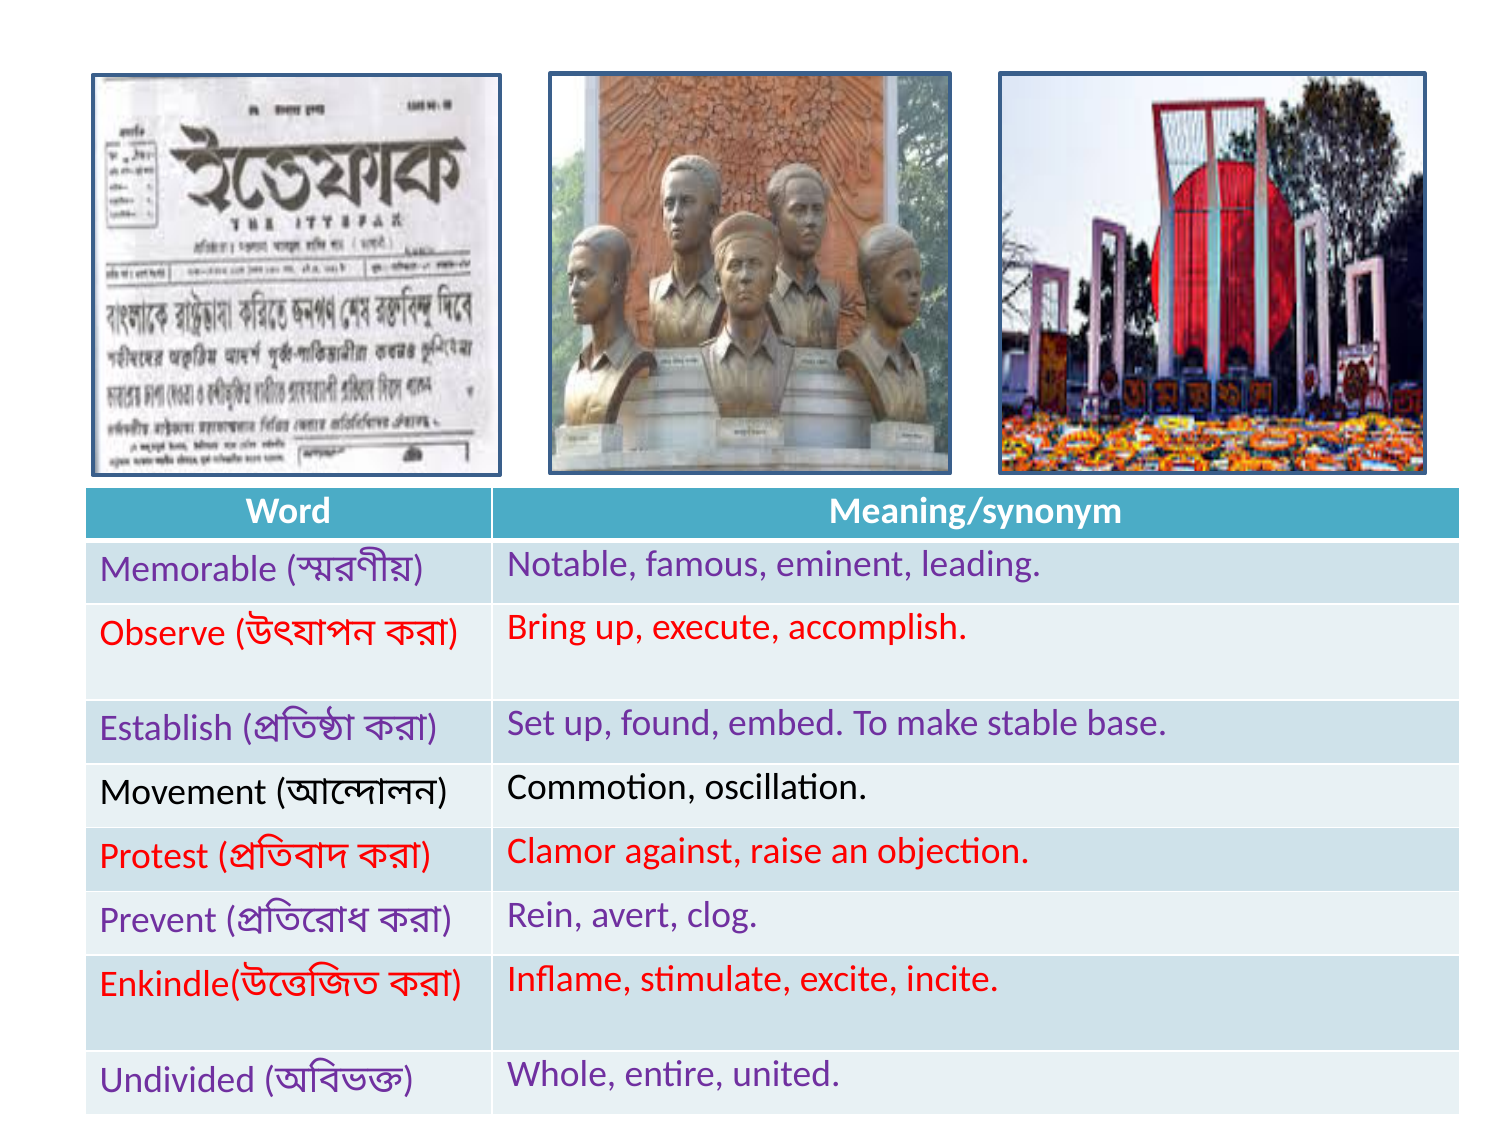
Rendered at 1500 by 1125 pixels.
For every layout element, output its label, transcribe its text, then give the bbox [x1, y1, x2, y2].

table_cell Observe (উৎযাপন করা) [86, 605, 491, 699]
table_cell Clamor against, raise an objection. [493, 828, 1459, 891]
table_cell Memorable (স্মরণীয়) [86, 543, 491, 603]
table_header Word [86, 488, 491, 538]
table_cell Movement (আন্দোলন) [86, 765, 491, 827]
table_cell Undivided (অবিভক্ত) [86, 1052, 491, 1114]
table_cell Prevent (প্রতিরোধ করা) [86, 892, 491, 954]
text_box [548, 71, 952, 475]
table_header Meaning/synonym [493, 488, 1459, 538]
table_cell Commotion, oscillation. [493, 765, 1459, 827]
table_cell Inflame, stimulate, excite, incite. [493, 956, 1459, 1050]
table_cell Notable, famous, eminent, leading. [493, 543, 1459, 603]
table_cell Enkindle(উত্তেজিত করা) [86, 956, 491, 1050]
table_cell Establish (প্রতিষ্ঠা করা) [86, 701, 491, 763]
table_cell Rein, avert, clog. [493, 892, 1459, 954]
text_box [998, 71, 1427, 475]
table_cell Set up, found, embed. To make stable base. [493, 701, 1459, 763]
table_cell Protest (প্রতিবাদ করা) [86, 828, 491, 891]
table_cell Bring up, execute, accomplish. [493, 605, 1459, 699]
text_box [91, 73, 502, 477]
table_cell Whole, entire, united. [493, 1052, 1459, 1114]
